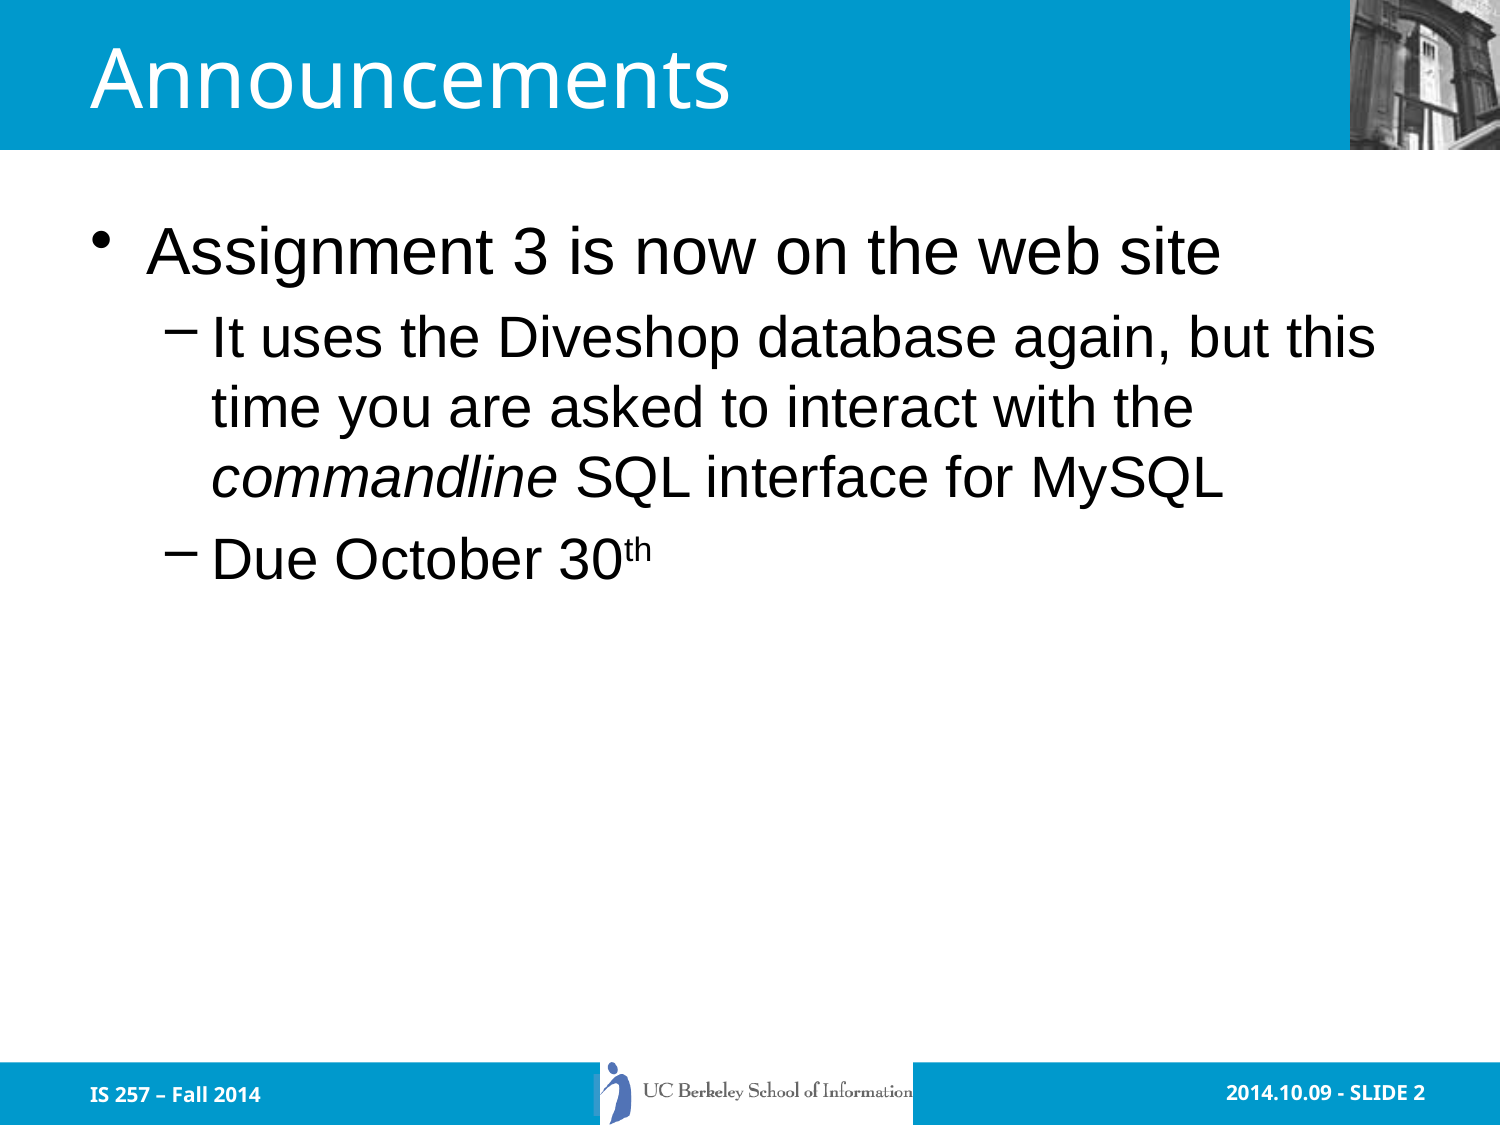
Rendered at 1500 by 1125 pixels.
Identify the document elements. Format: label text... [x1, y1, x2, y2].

slide_number IS 257 – Fall 2014 [75, 1062, 388, 1125]
picture [594, 1062, 912, 1125]
title Announcements [75, 0, 1350, 150]
list Assignment 3 is now on the web site It uses the Diveshop database again, but this time you are asked to interact with the commandline SQL interface for MySQL Due October 30th [75, 200, 1425, 1013]
picture [1351, 0, 1500, 150]
